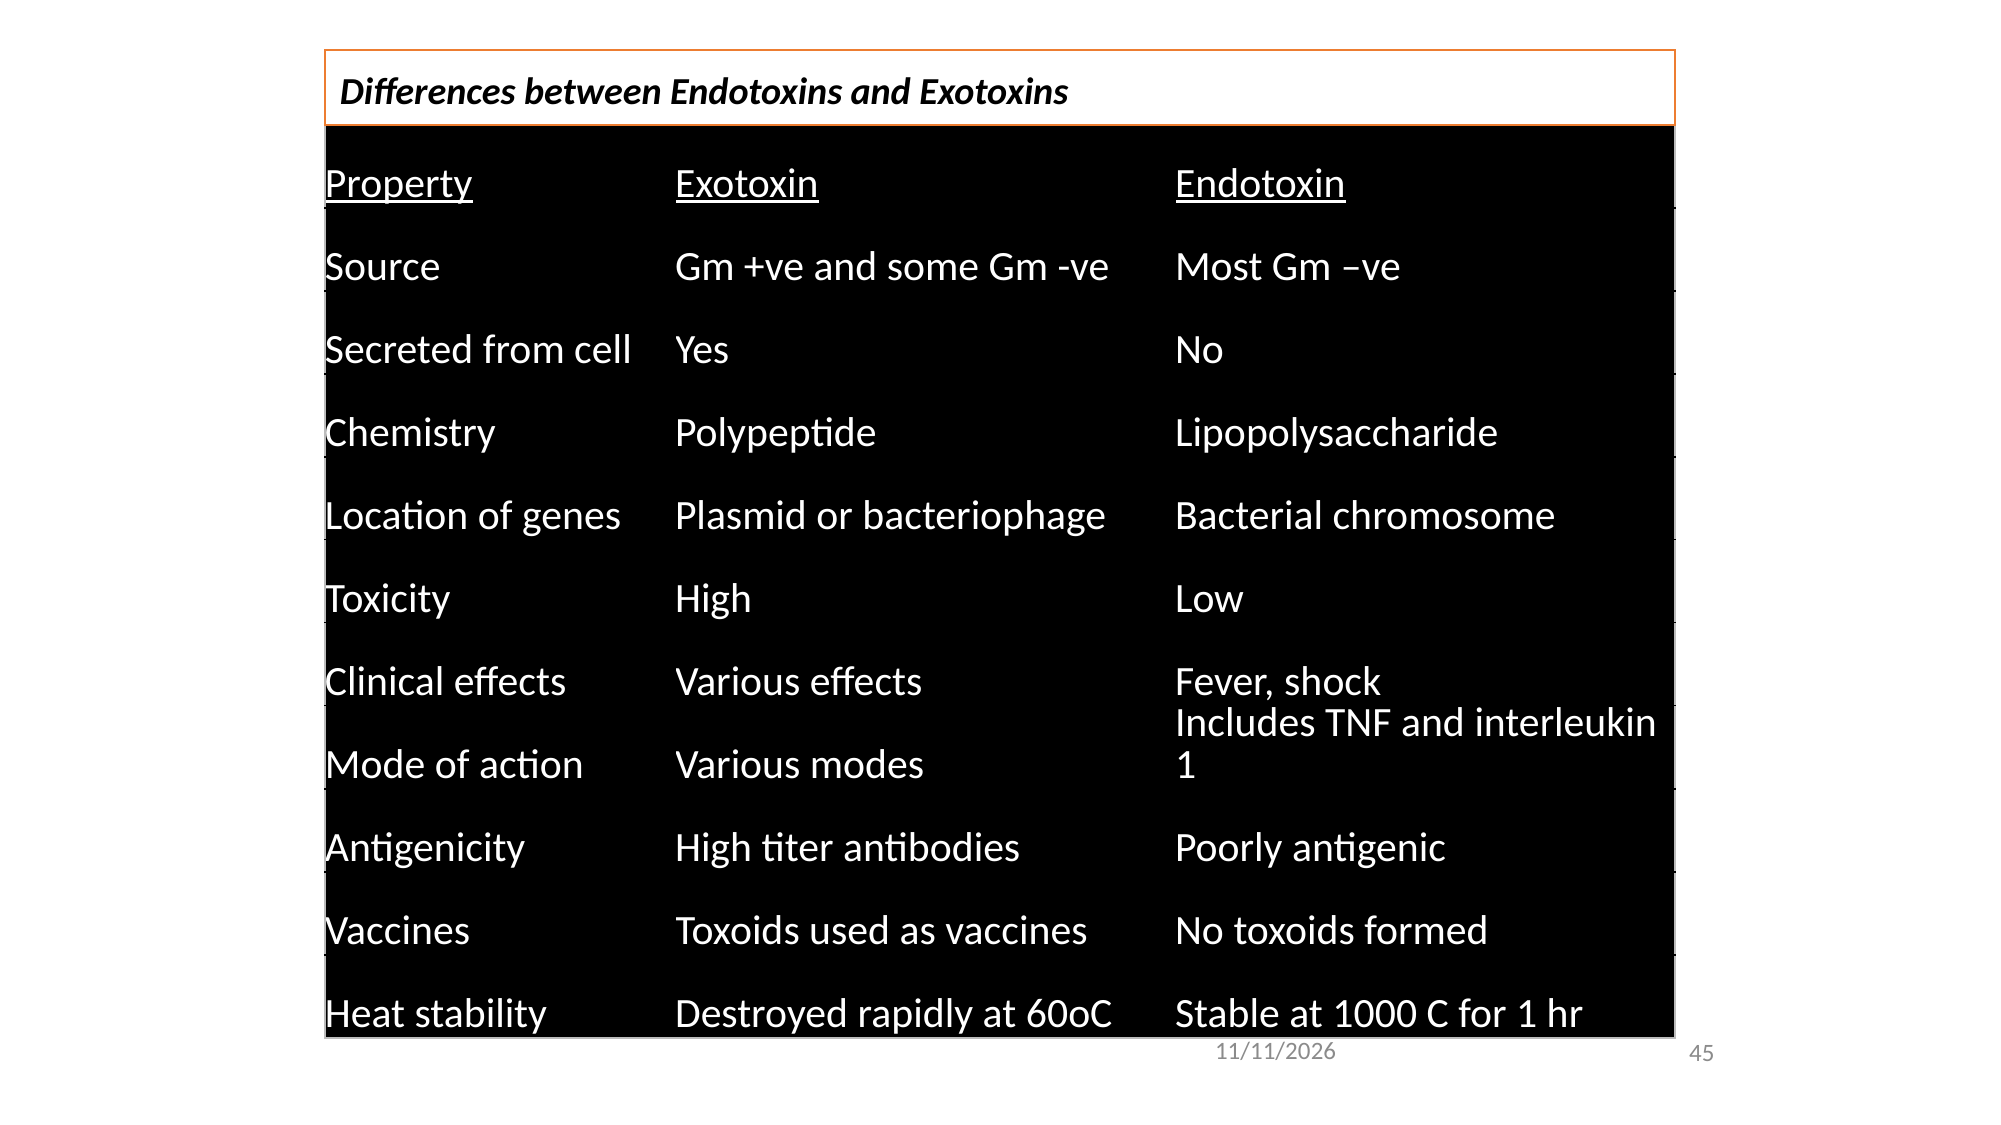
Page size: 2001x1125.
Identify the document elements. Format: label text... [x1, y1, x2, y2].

slide_number 45 [1629, 1014, 1730, 1089]
table_cell Stable at 1000 C for 1 hr [1176, 956, 1674, 1037]
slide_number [1200, 1017, 1625, 1081]
table_cell Low [1176, 540, 1674, 622]
table_cell Vaccines [326, 873, 674, 954]
table_cell Most Gm –ve [1176, 209, 1674, 290]
table_cell Heat stability [326, 956, 674, 1037]
table_cell High [676, 540, 1174, 622]
table_header Property [326, 126, 674, 207]
table_cell High titer antibodies [676, 790, 1174, 871]
table_header Endotoxin [1176, 126, 1674, 207]
table_cell Poorly antigenic [1176, 790, 1674, 871]
table_cell No toxoids formed [1176, 873, 1674, 954]
table_cell Destroyed rapidly at 60oC [676, 956, 1174, 1037]
table_cell Plasmid or bacteriophage [676, 458, 1174, 539]
table_cell Location of genes [326, 458, 674, 539]
table_cell No [1176, 292, 1674, 373]
table_cell Toxoids used as vaccines [676, 873, 1174, 954]
table_cell Secreted from cell [326, 292, 674, 373]
table_cell Clinical effects [326, 623, 674, 705]
table_cell Various modes [676, 706, 1174, 788]
table_cell Includes TNF and interleukin 1 [1176, 706, 1674, 788]
table_cell Various effects [676, 623, 1174, 705]
table_cell Toxicity [326, 540, 674, 622]
table_cell Antigenicity [326, 790, 674, 871]
table_cell Bacterial chromosome [1176, 458, 1674, 539]
table_cell Fever, shock [1176, 623, 1674, 705]
table_cell Polypeptide [676, 375, 1174, 456]
table_cell Gm +ve and some Gm -ve [676, 209, 1174, 290]
table_cell Chemistry [326, 375, 674, 456]
title Differences between Endotoxins and Exotoxins [324, 49, 1676, 126]
table_cell Lipopolysaccharide [1176, 375, 1674, 456]
table_cell Source [326, 209, 674, 290]
table_cell Yes [676, 292, 1174, 373]
table_header Exotoxin [676, 126, 1174, 207]
table_cell Mode of action [326, 706, 674, 788]
